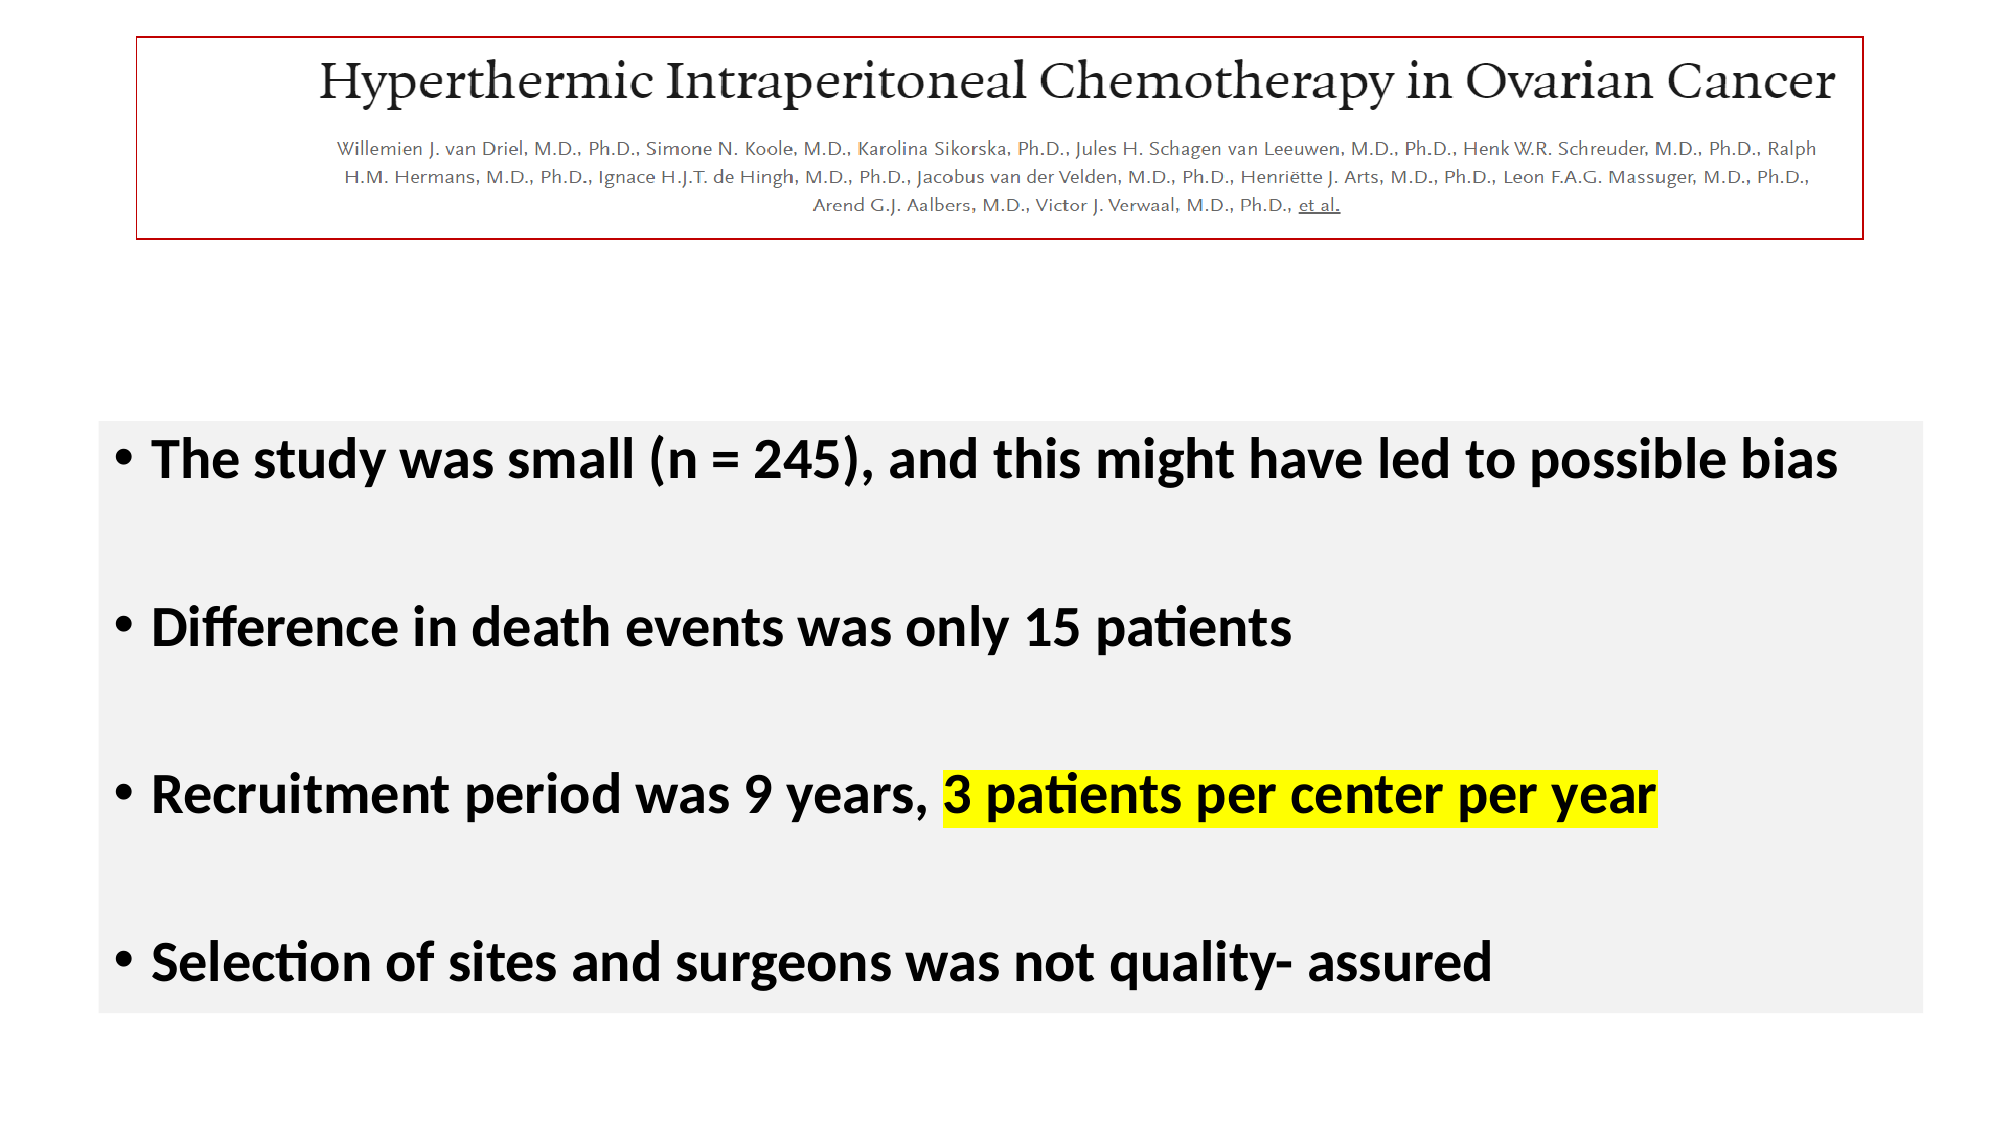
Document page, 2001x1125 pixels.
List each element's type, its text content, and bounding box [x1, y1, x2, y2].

list The study was small (n = 245), and this might have led to possible bias Difference in death events was only 15 patients Recruitment period was 9 years, 3 patients per center per year Selection of sites and surgeons was not quality- assured [98, 421, 1924, 1014]
picture [137, 37, 1863, 239]
